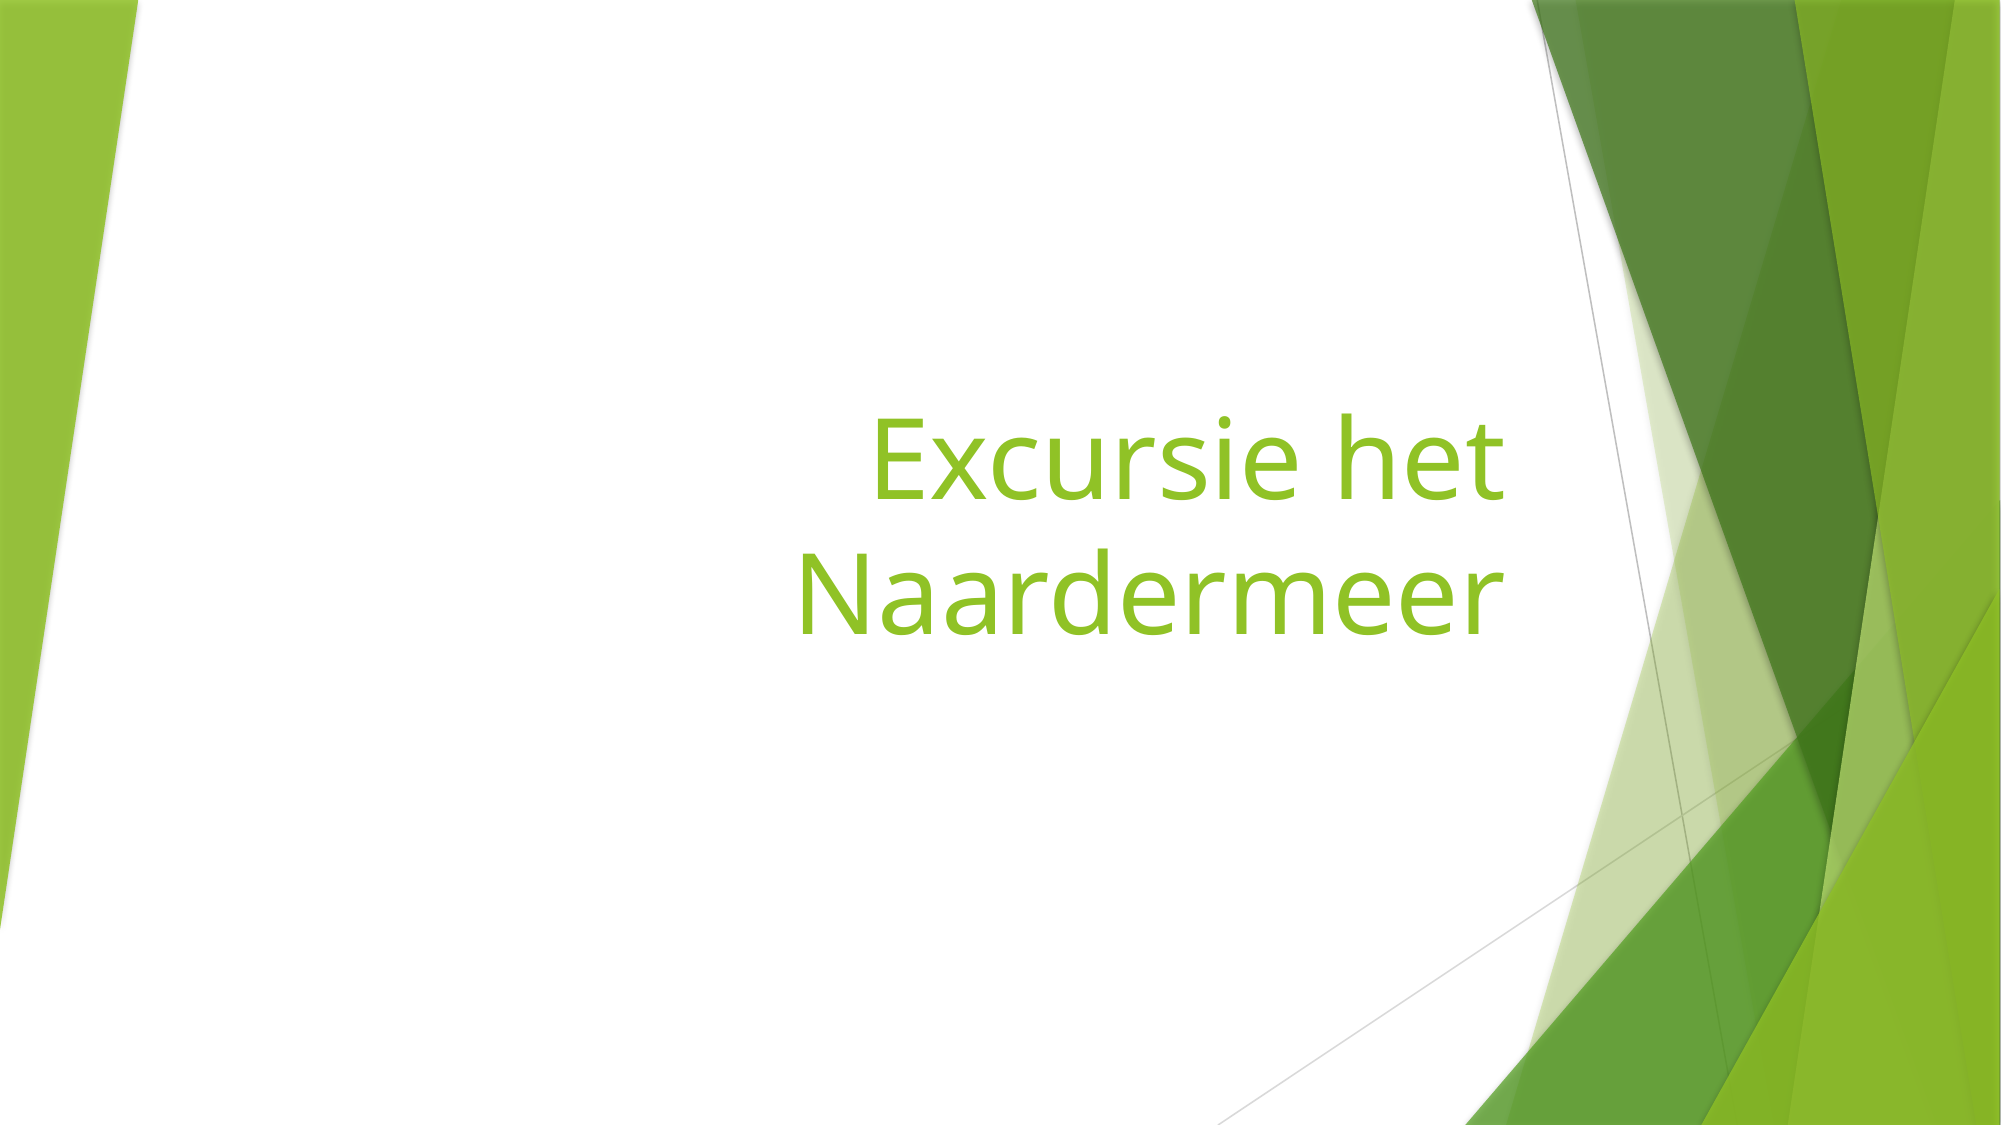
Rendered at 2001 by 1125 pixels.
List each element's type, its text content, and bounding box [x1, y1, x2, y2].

title Excursie het Naardermeer [247, 394, 1522, 665]
